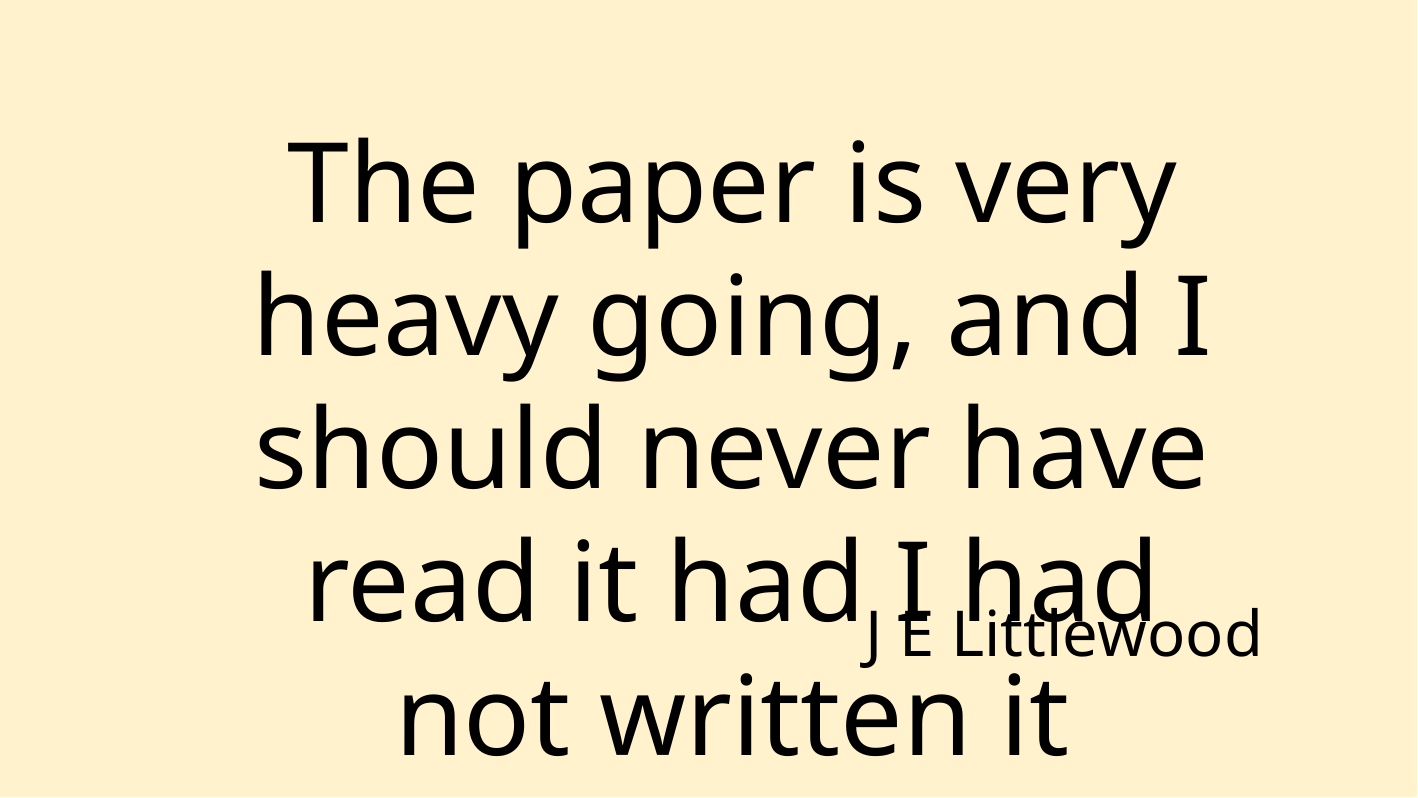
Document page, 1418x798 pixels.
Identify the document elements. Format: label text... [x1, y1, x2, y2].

text_box J E Littlewood [850, 585, 1408, 677]
text_box The paper is very heavy going, and I should never have read it had I had not written it myself. [195, 103, 1270, 798]
